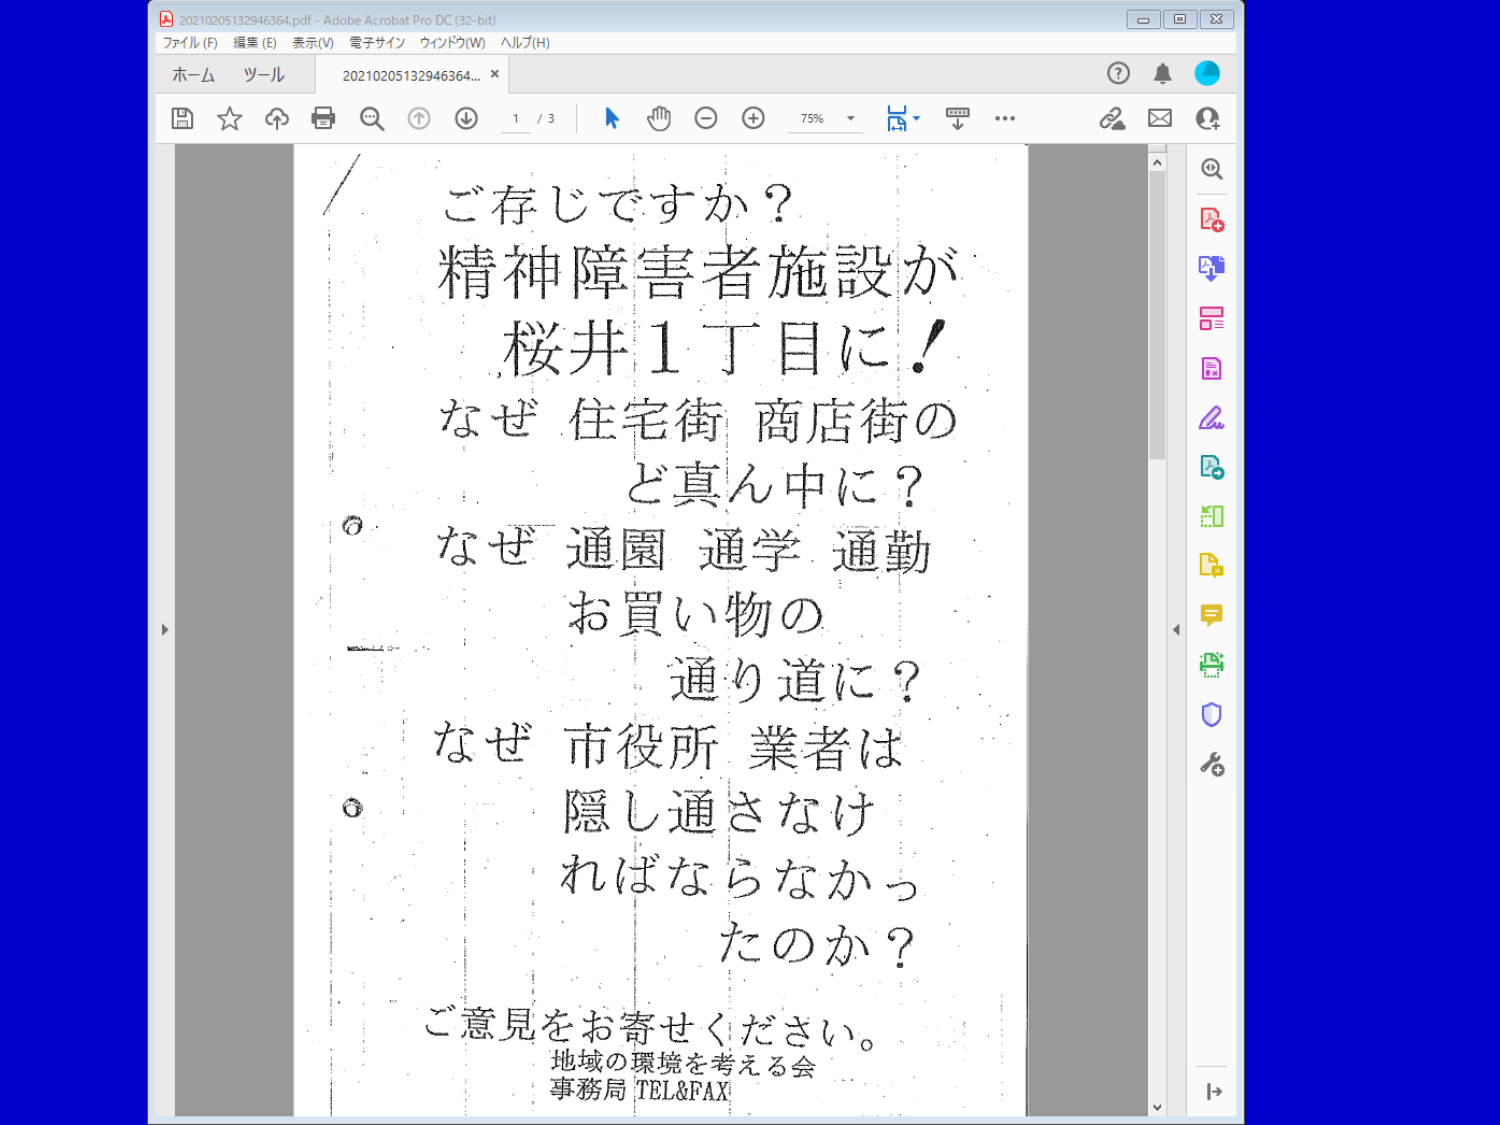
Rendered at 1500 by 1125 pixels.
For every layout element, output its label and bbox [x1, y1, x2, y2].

picture [147, 0, 1245, 1125]
